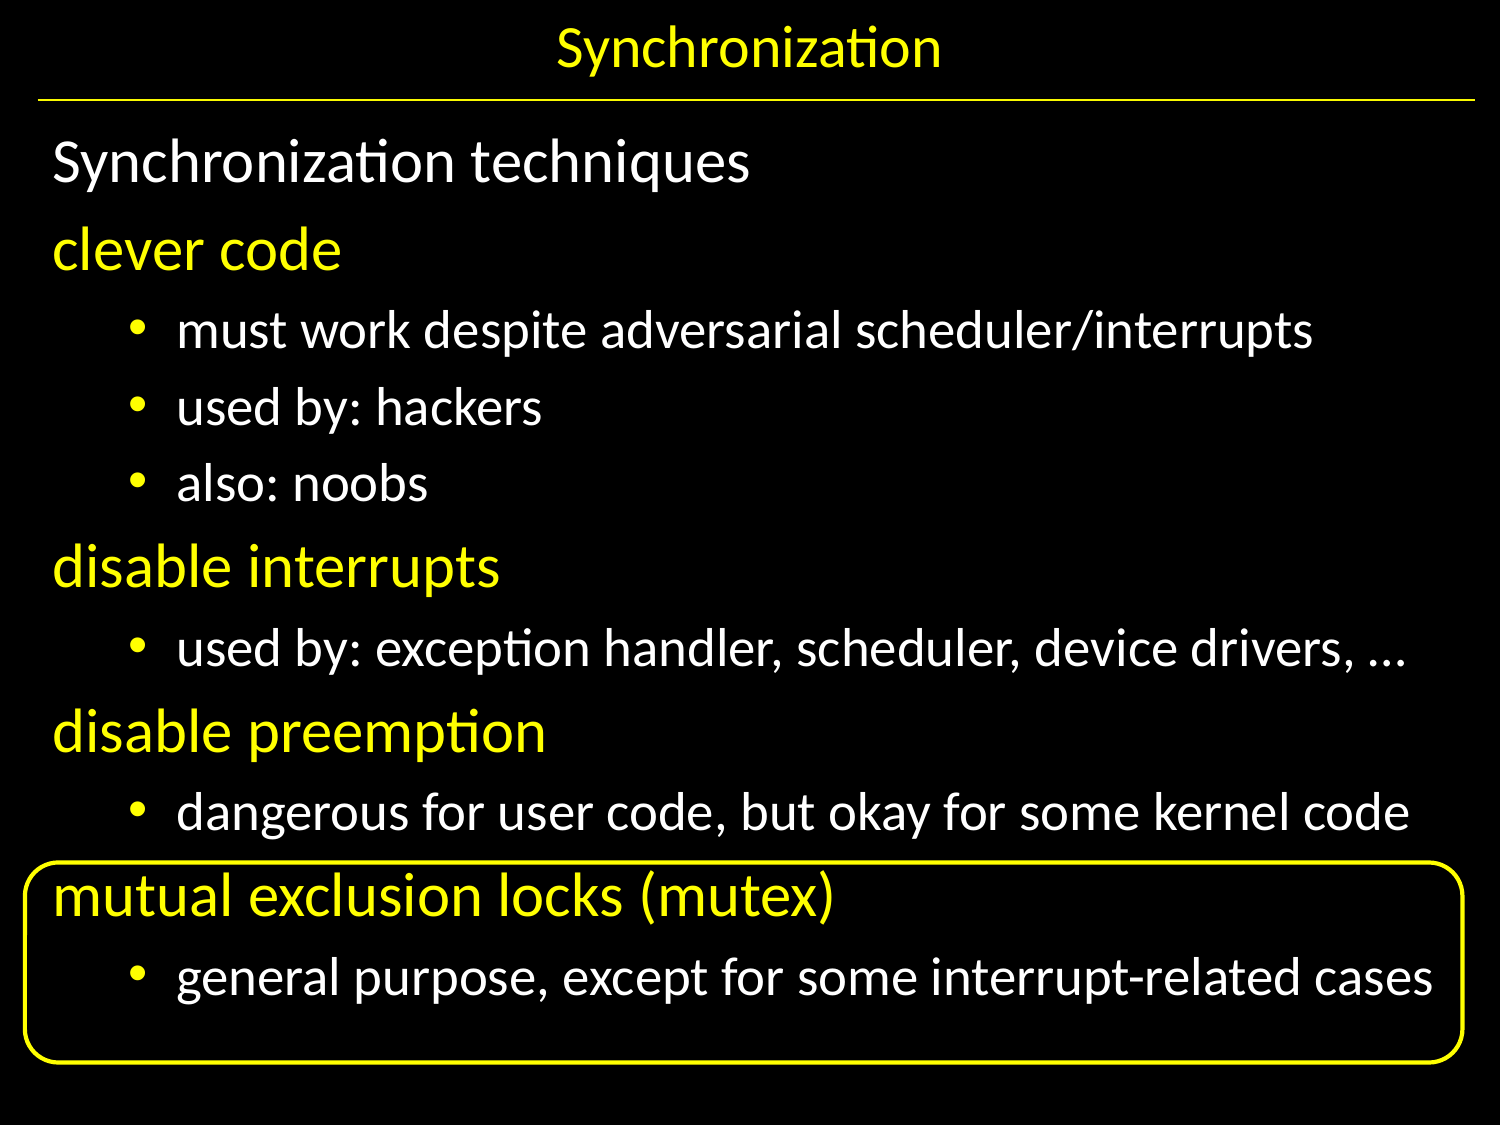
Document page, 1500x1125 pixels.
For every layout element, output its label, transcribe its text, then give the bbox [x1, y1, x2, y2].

list Synchronization techniques clever code must work despite adversarial scheduler/interrupts used by: hackers also: noobs disable interrupts used by: exception handler, scheduler, device drivers, … disable preemption dangerous for user code, but okay for some kernel code mutual exclusion locks (mutex) general purpose, except for some interrupt-related cases [37, 112, 1463, 882]
title Synchronization [37, 0, 1463, 88]
text_box [22, 860, 1465, 1065]
